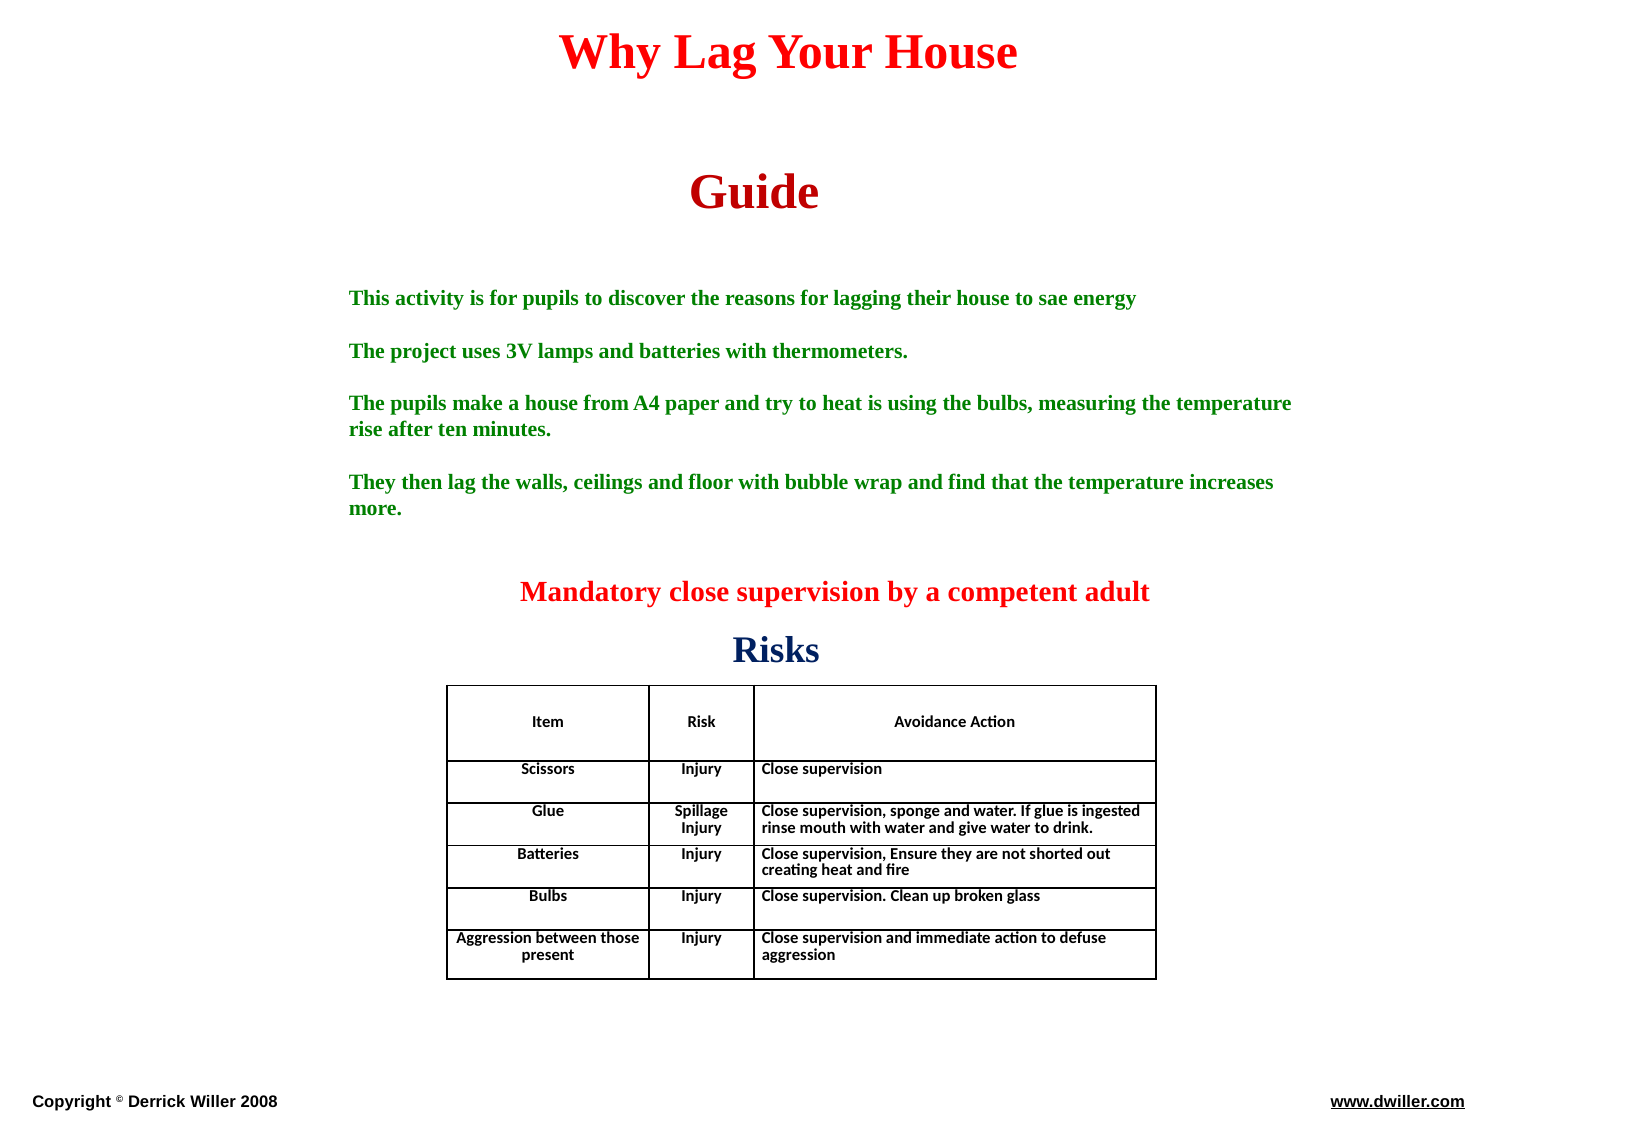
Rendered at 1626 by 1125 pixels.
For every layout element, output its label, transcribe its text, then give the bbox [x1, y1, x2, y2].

table_header Item [448, 686, 648, 760]
table_header Avoidance Action [755, 686, 1155, 760]
table_cell Close supervision. Clean up broken glass [755, 889, 1155, 929]
table_cell Close supervision and immediate action to defuse aggression [755, 931, 1155, 978]
table_cell Close supervision, Ensure they are not shorted out creating heat and fire [755, 846, 1155, 887]
table_cell Close supervision, sponge and water. If glue is ingested rinse mouth with water and give water to drink. [755, 804, 1155, 845]
table_cell Bulbs [448, 889, 648, 929]
table_cell Spillage Injury [650, 804, 753, 845]
table_cell Injury [650, 762, 753, 802]
table_header Risk [650, 686, 753, 760]
text_box This activity is for pupils to discover the reasons for lagging their house to sae energy The project uses 3V lamps and batteries with thermometers. The pupils make a house from A4 paper and try to heat is using the bulbs, measuring the temperature rise after ten minutes. They then lag the walls, ceilings and floor with bubble wrap and find that the temperature increases more. Mandatory close supervision by a competent adult [333, 276, 1337, 641]
table_cell Close supervision [755, 762, 1155, 802]
text_box Guide [674, 151, 835, 226]
table_cell Scissors [448, 762, 648, 802]
table_cell Glue [448, 804, 648, 845]
table_cell Aggression between those present [448, 931, 648, 978]
text_box Risks [717, 617, 835, 678]
table_cell Injury [650, 889, 753, 929]
table_cell Injury [650, 846, 753, 887]
table_cell Injury [650, 931, 753, 978]
table_cell Batteries [448, 846, 648, 887]
